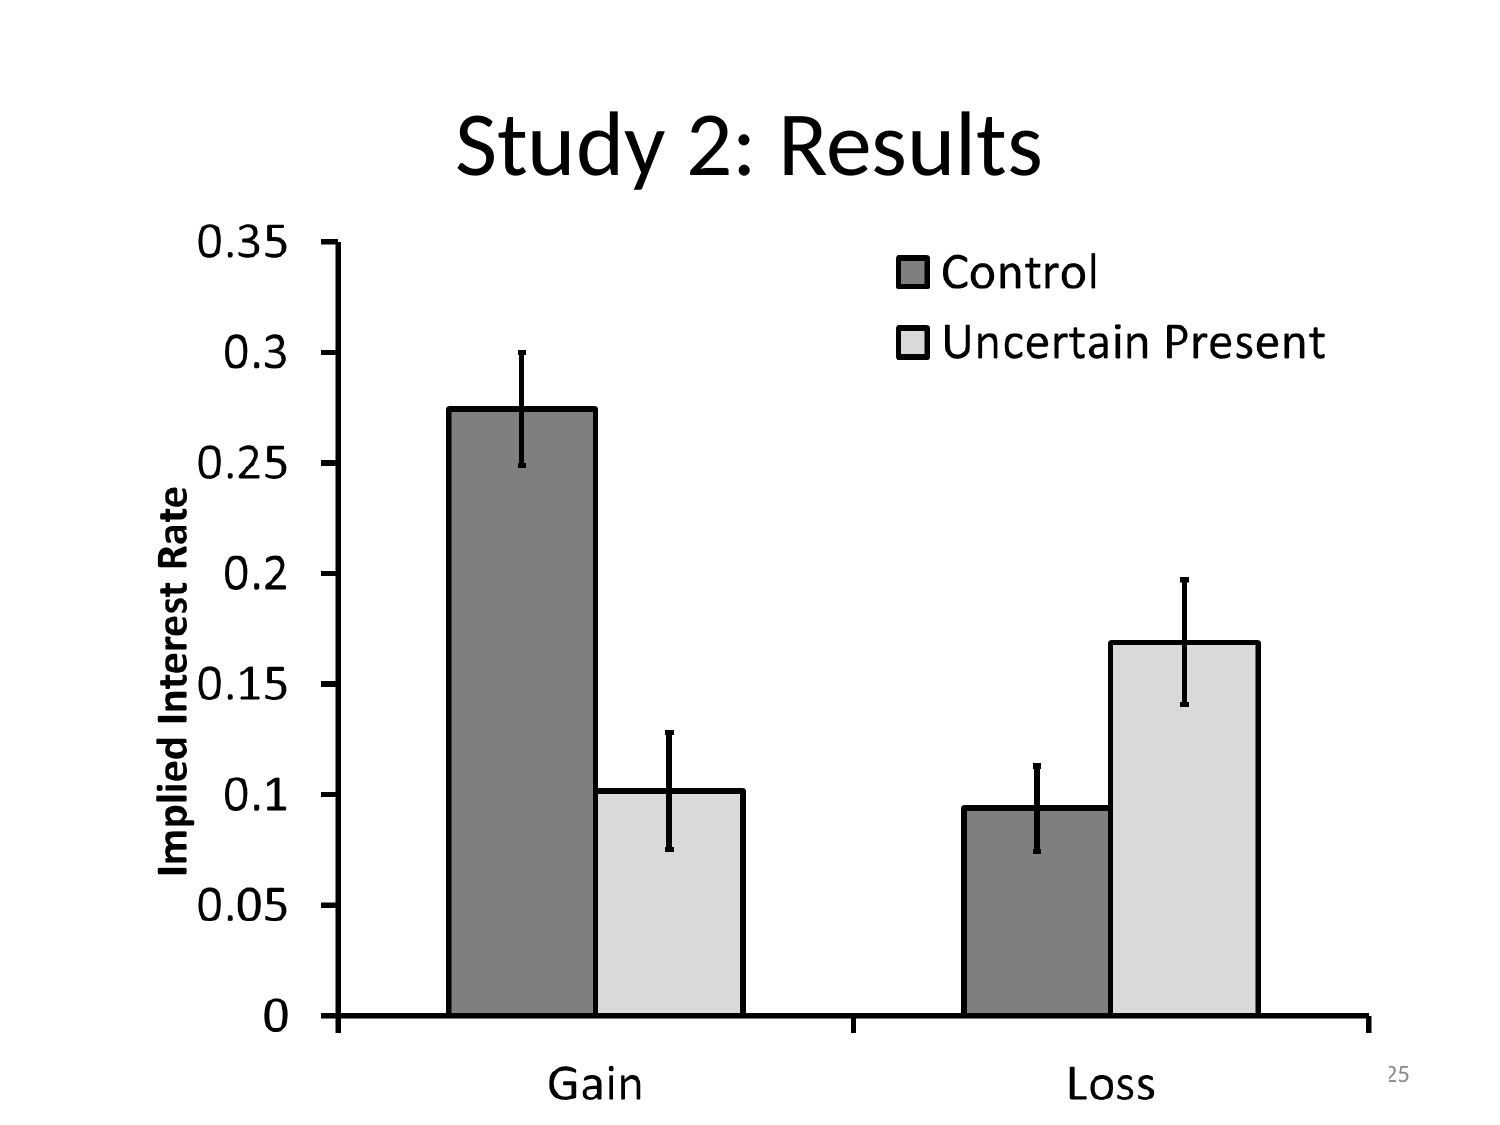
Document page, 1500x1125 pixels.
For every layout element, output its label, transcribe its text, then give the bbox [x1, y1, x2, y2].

title Study 2: Results [75, 45, 1425, 233]
slide_number 25 [1393, 1042, 1425, 1103]
picture [112, 199, 1389, 1125]
